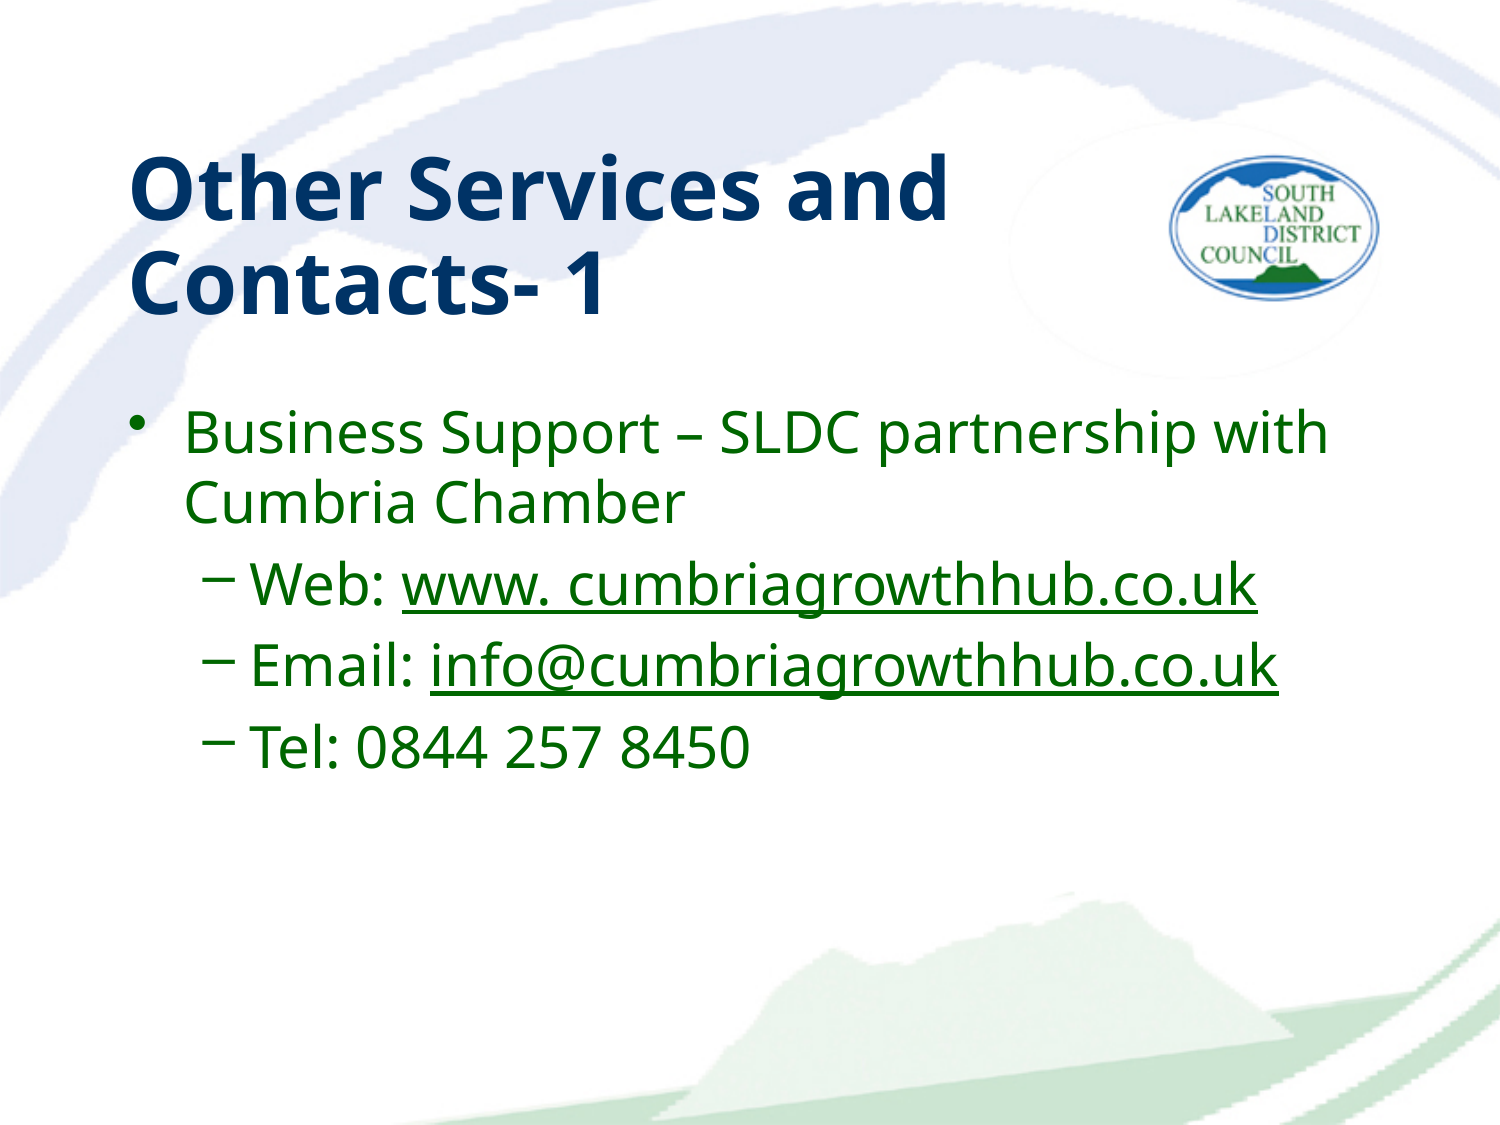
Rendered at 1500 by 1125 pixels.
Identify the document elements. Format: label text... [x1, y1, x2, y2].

picture [0, 0, 1500, 1125]
title Other Services and Contacts- 1 [112, 137, 988, 338]
list Business Support – SLDC partnership with Cumbria Chamber Web: www. cumbriagrowthhub.co.uk Email: info@cumbriagrowthhub.co.uk Tel: 0844 257 8450 [112, 387, 1388, 941]
